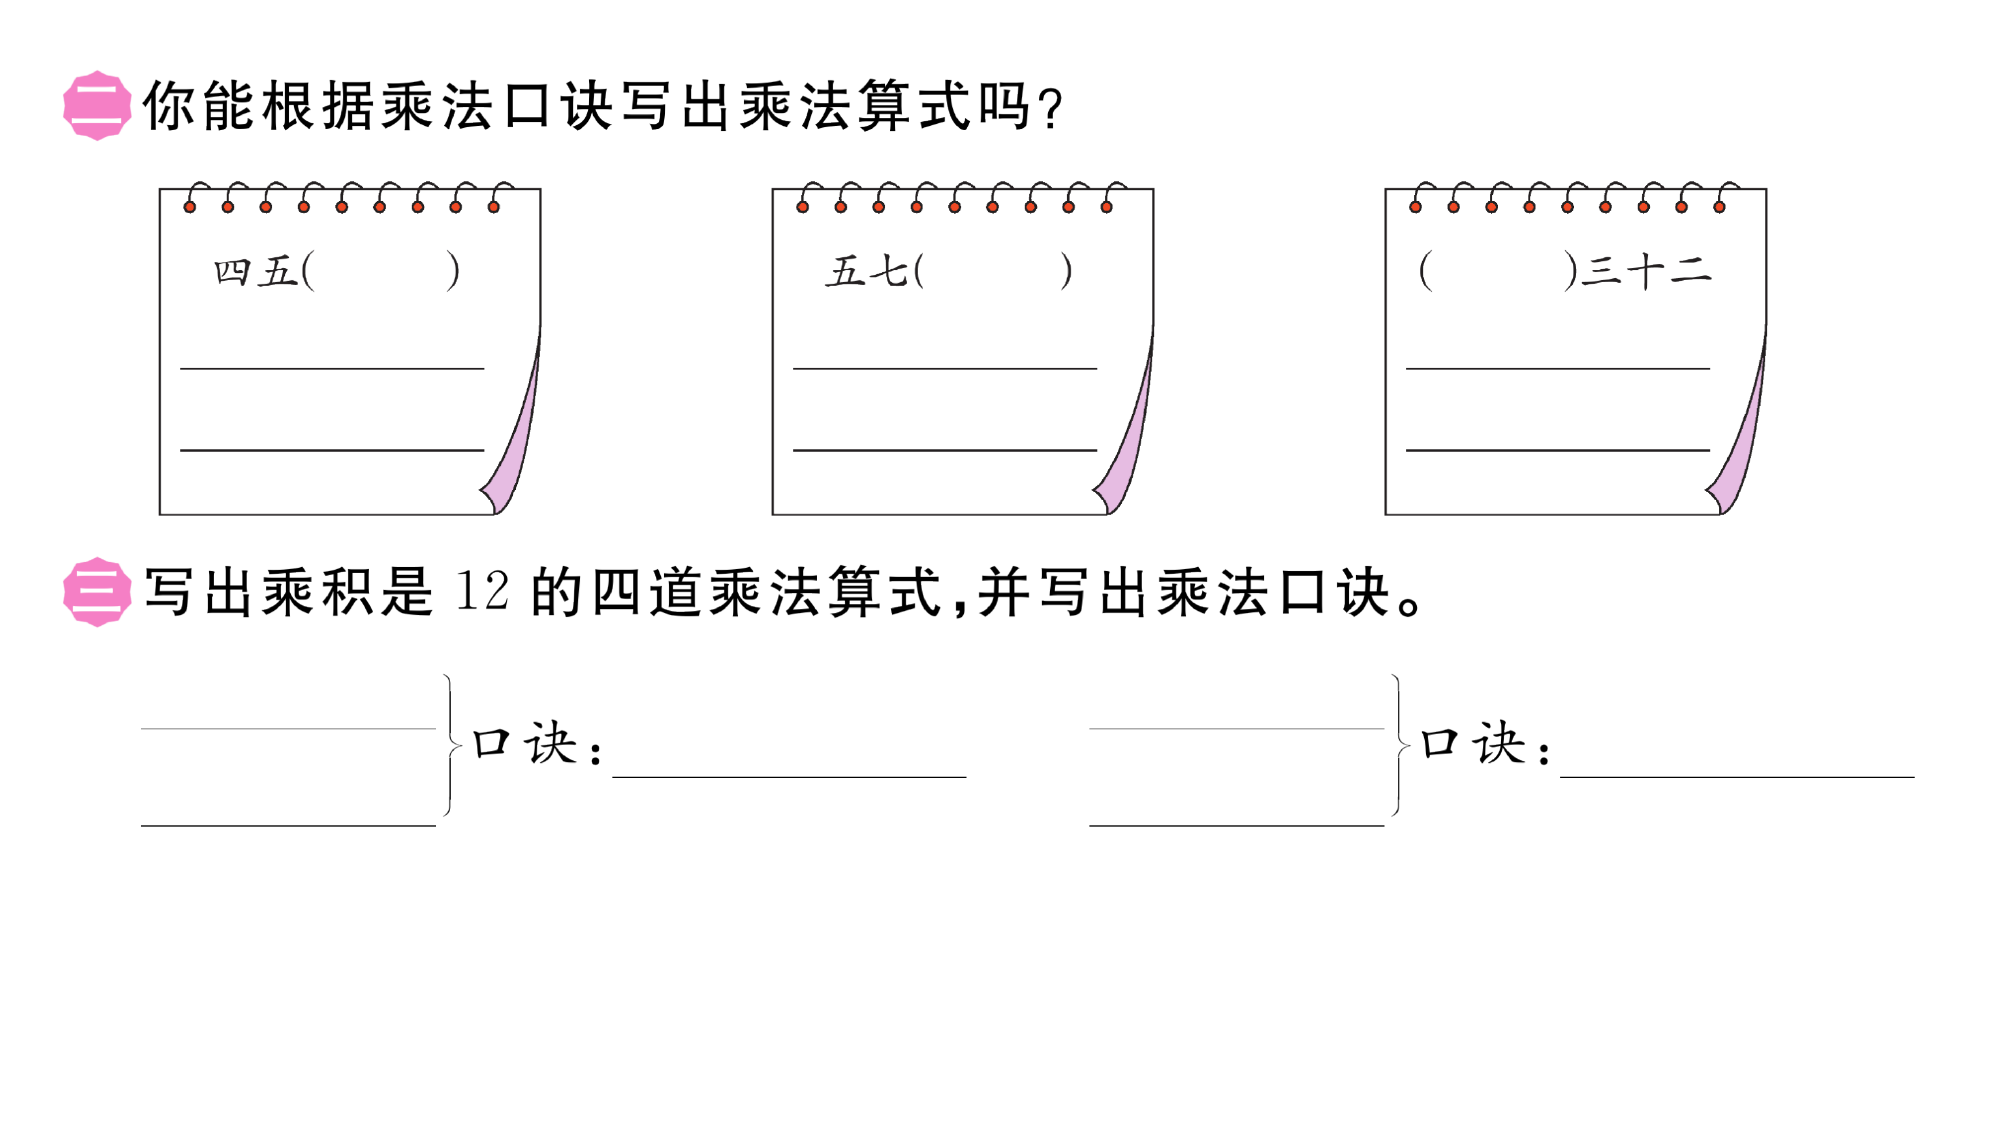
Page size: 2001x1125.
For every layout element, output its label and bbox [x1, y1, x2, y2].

picture [58, 58, 1949, 848]
